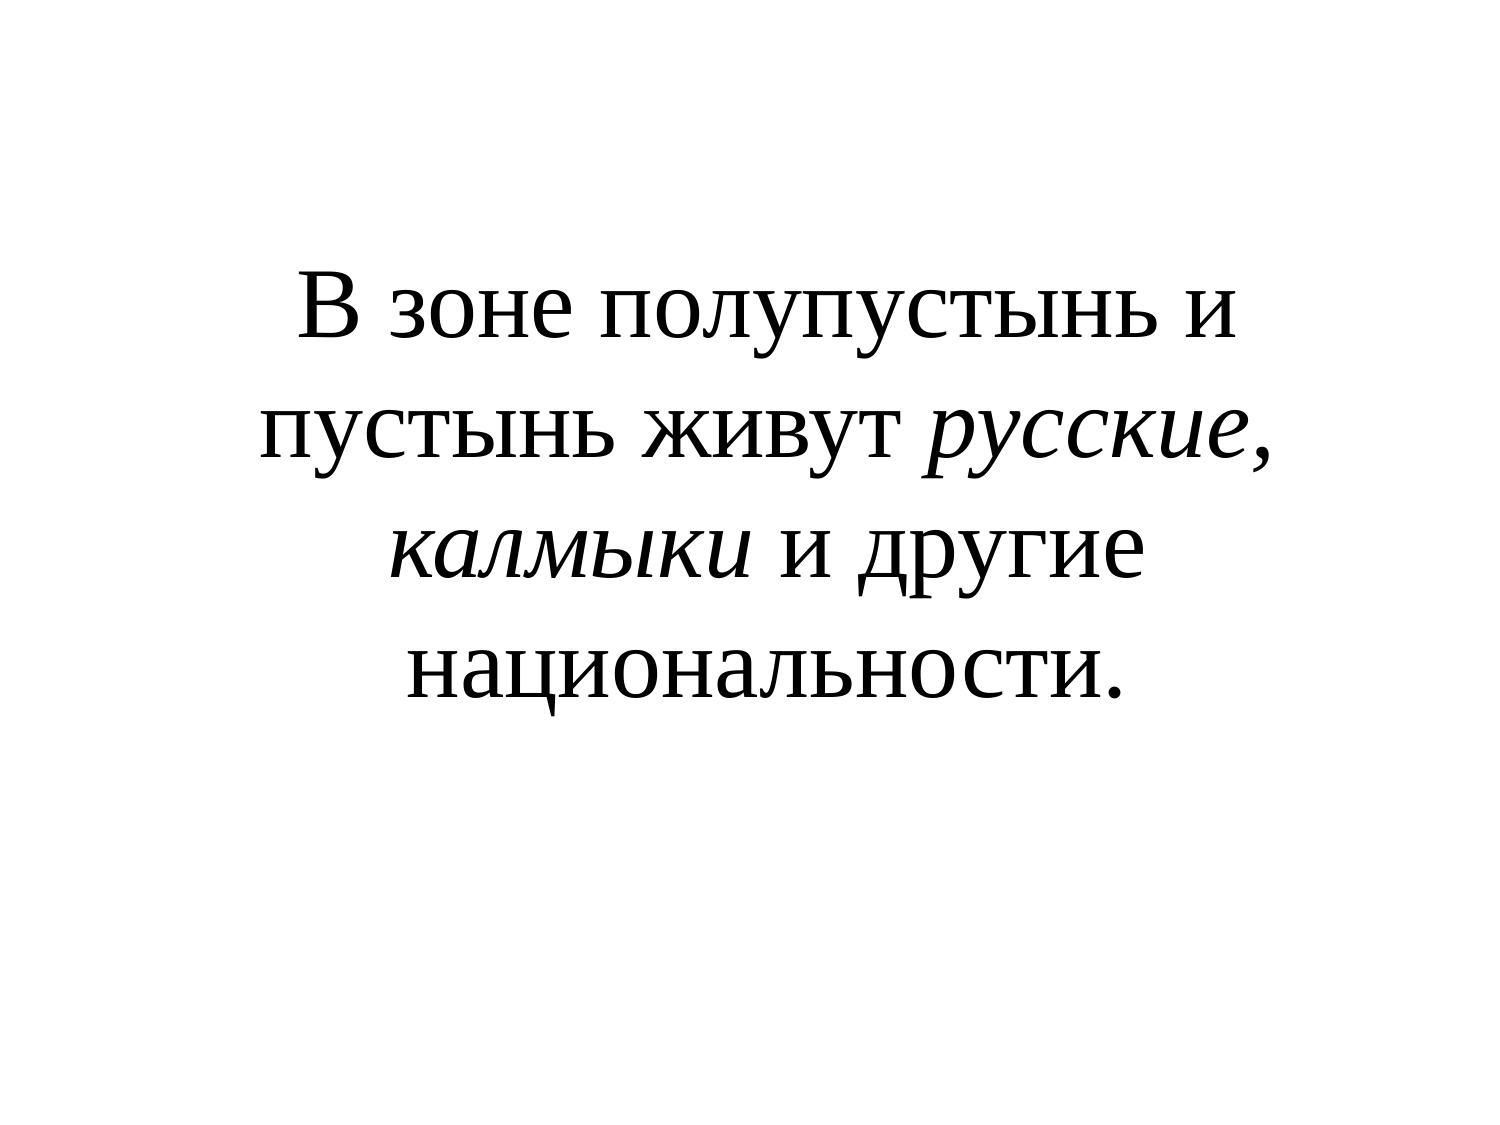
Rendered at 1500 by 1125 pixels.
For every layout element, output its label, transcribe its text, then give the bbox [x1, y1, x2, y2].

title В зоне полупустынь и пустынь живут русские, калмыки и другие национальности. [159, 160, 1376, 905]
